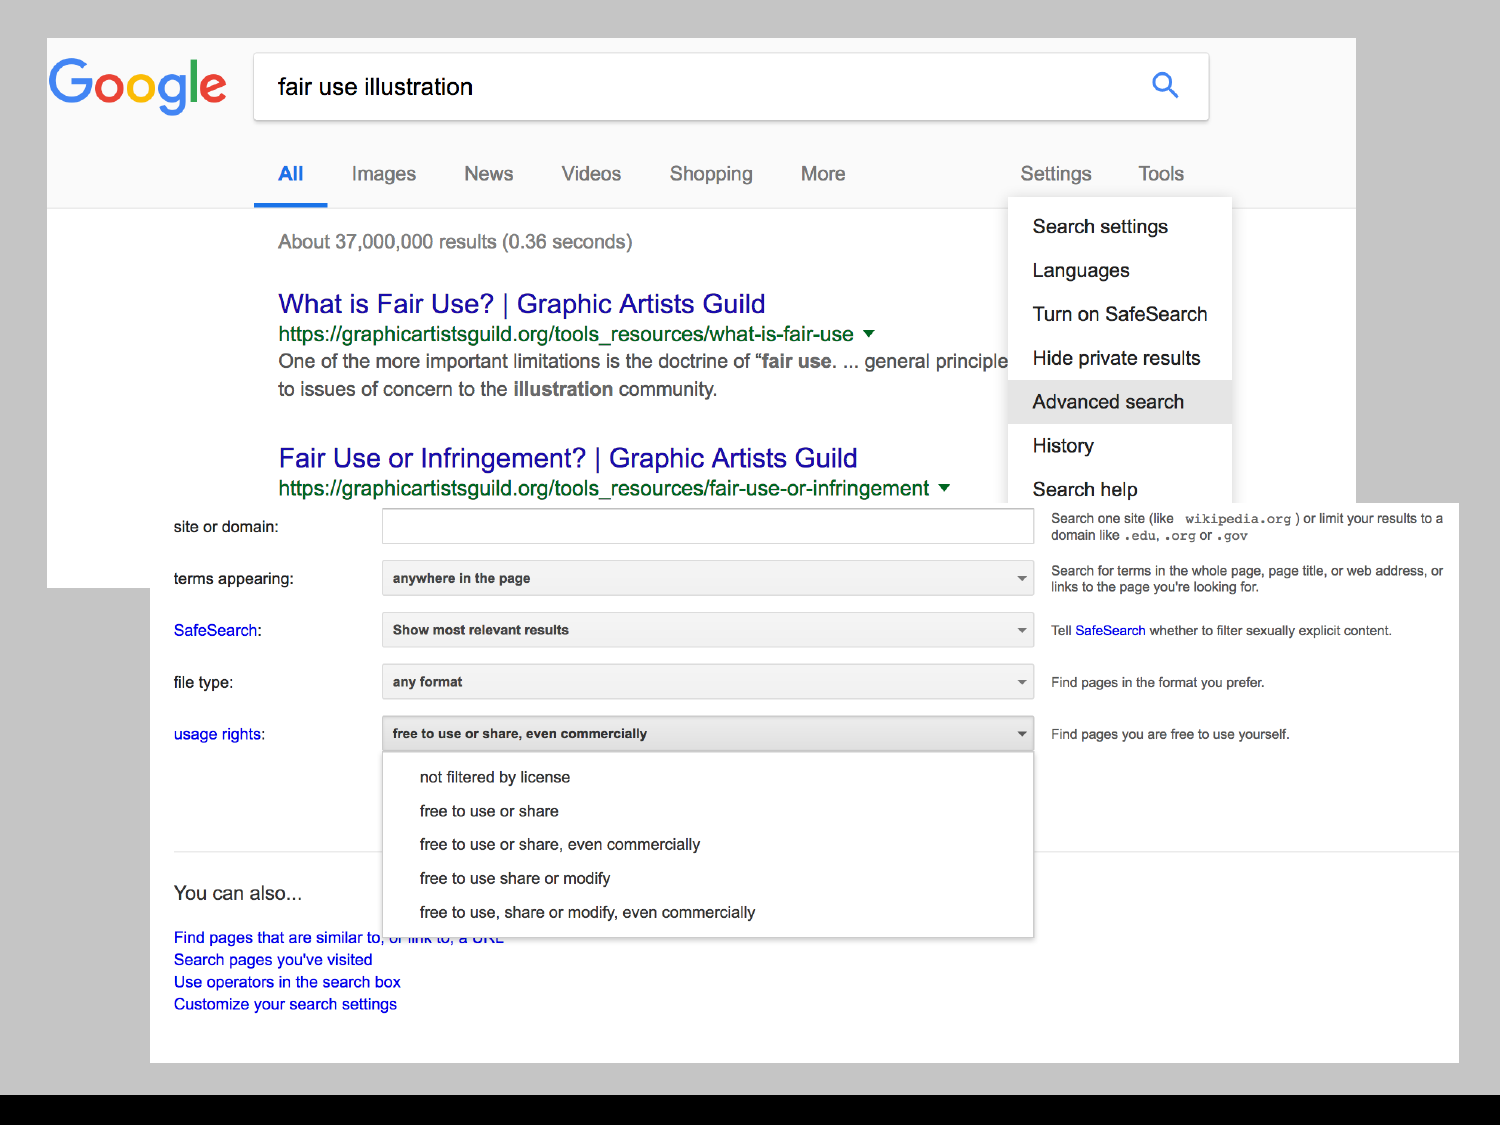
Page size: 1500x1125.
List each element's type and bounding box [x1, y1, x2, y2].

picture [47, 38, 1459, 1063]
